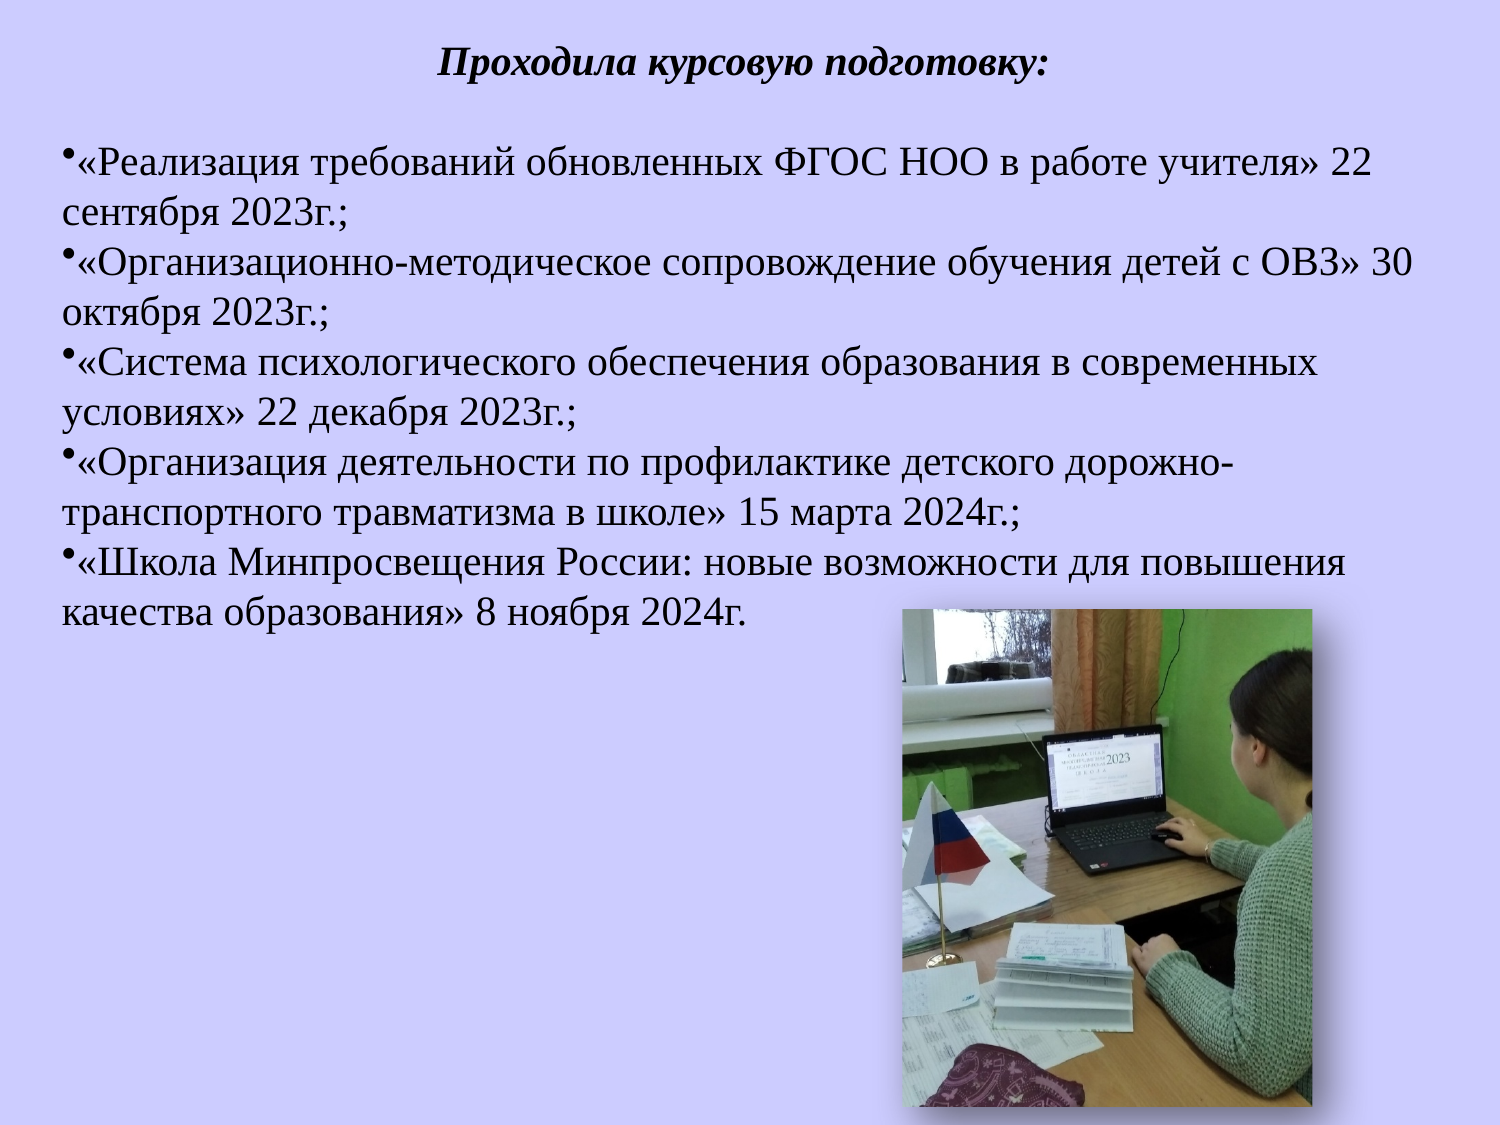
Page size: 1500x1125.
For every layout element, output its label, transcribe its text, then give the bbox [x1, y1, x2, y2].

text_box Проходила курсовую подготовку: «Реализация требований обновленных ФГОС НОО в работе учителя» 22 сентября 2023г.; «Организационно-методическое сопровождение обучения детей с ОВЗ» 30 октября 2023г.; «Система психологического обеспечения образования в современных условиях» 22 декабря 2023г.; «Организация деятельности по профилактике детского дорожно-транспортного травматизма в школе» 15 марта 2024г.; «Школа Минпросвещения России: новые возможности для повышения качества образования» 8 ноября 2024г. [46, 26, 1442, 642]
picture [902, 609, 1313, 1108]
